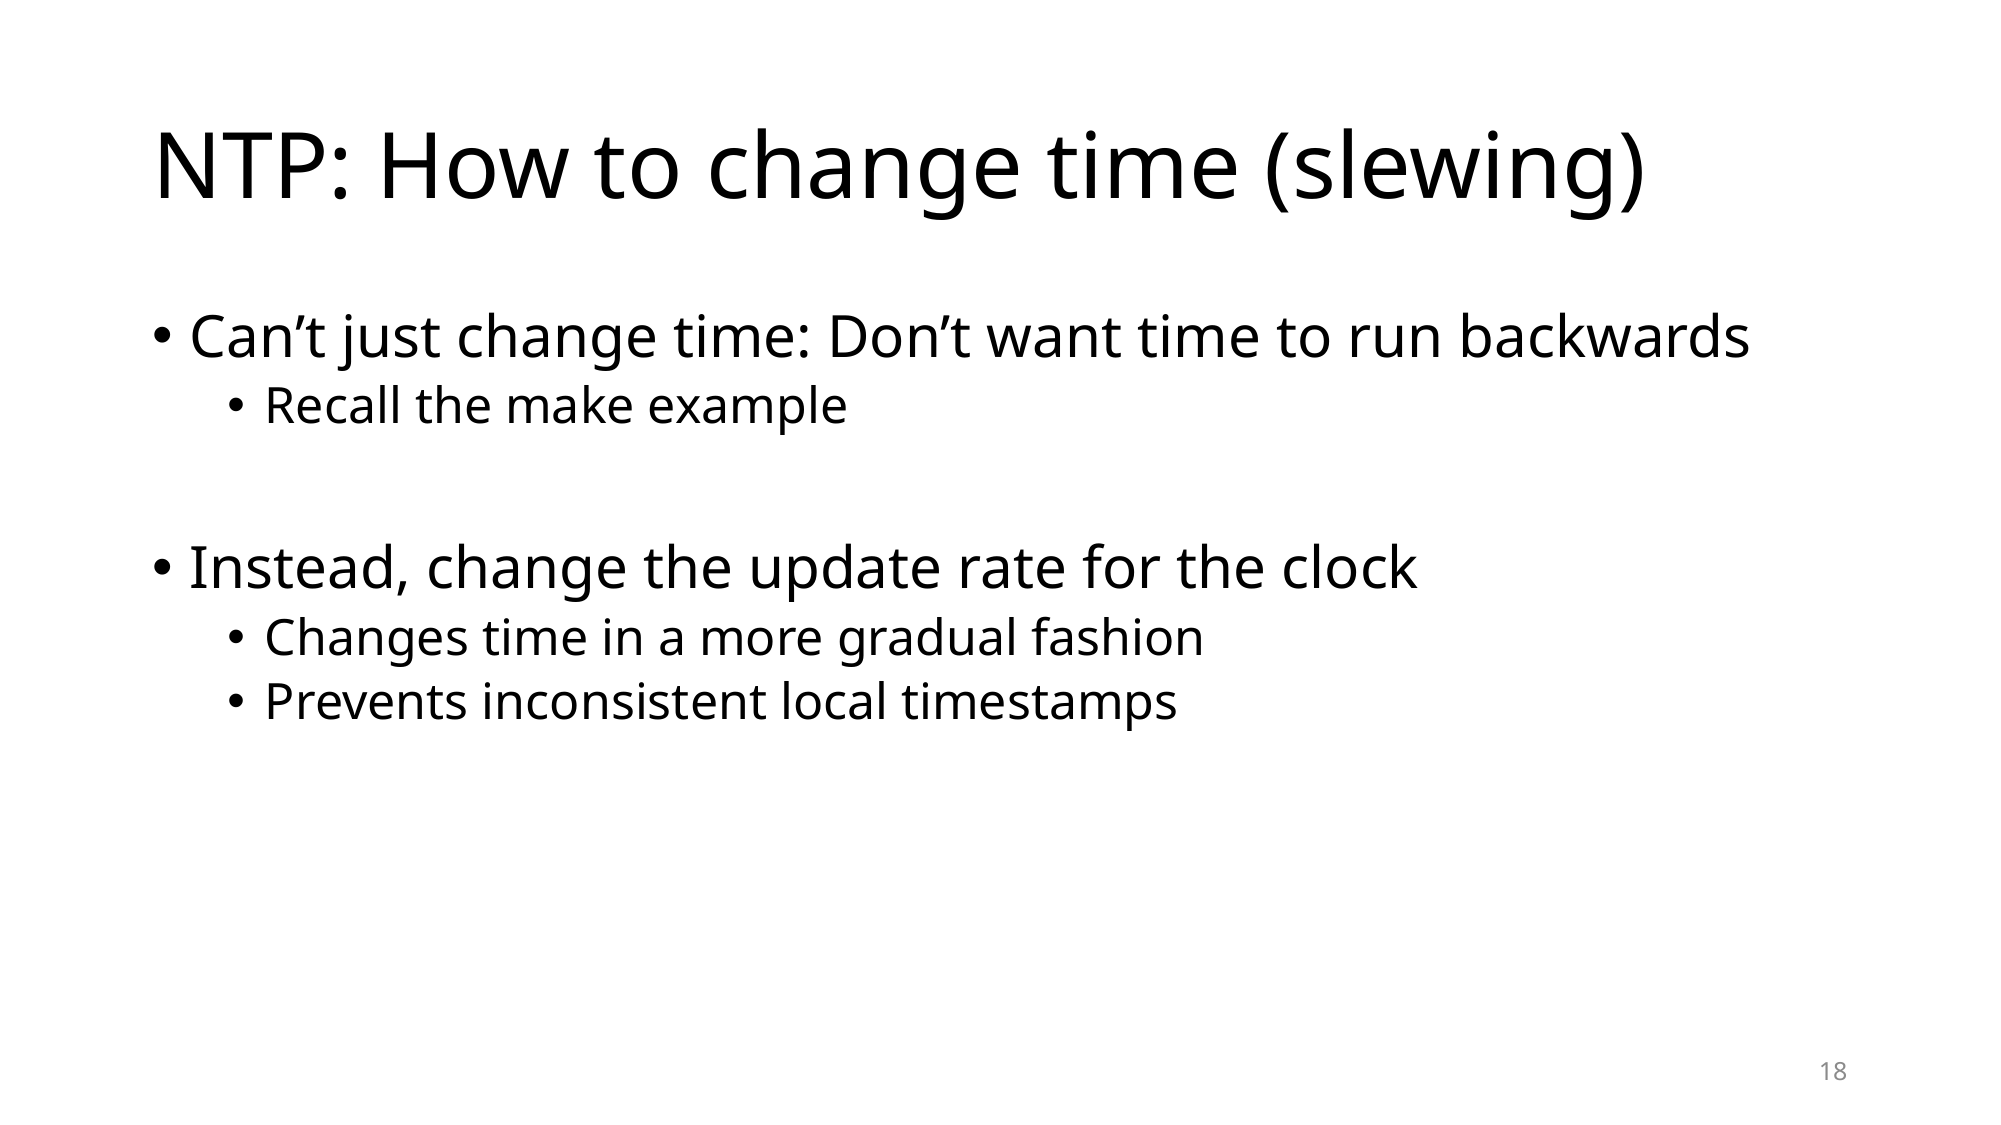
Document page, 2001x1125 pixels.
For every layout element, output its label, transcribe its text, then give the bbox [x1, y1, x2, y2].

title NTP: How to change time (slewing) [137, 59, 1863, 278]
list Can’t just change time: Don’t want time to run backwards Recall the make example Instead, change the update rate for the clock Changes time in a more gradual fashion Prevents inconsistent local timestamps [137, 299, 1863, 1014]
slide_number 18 [1412, 1042, 1863, 1103]
